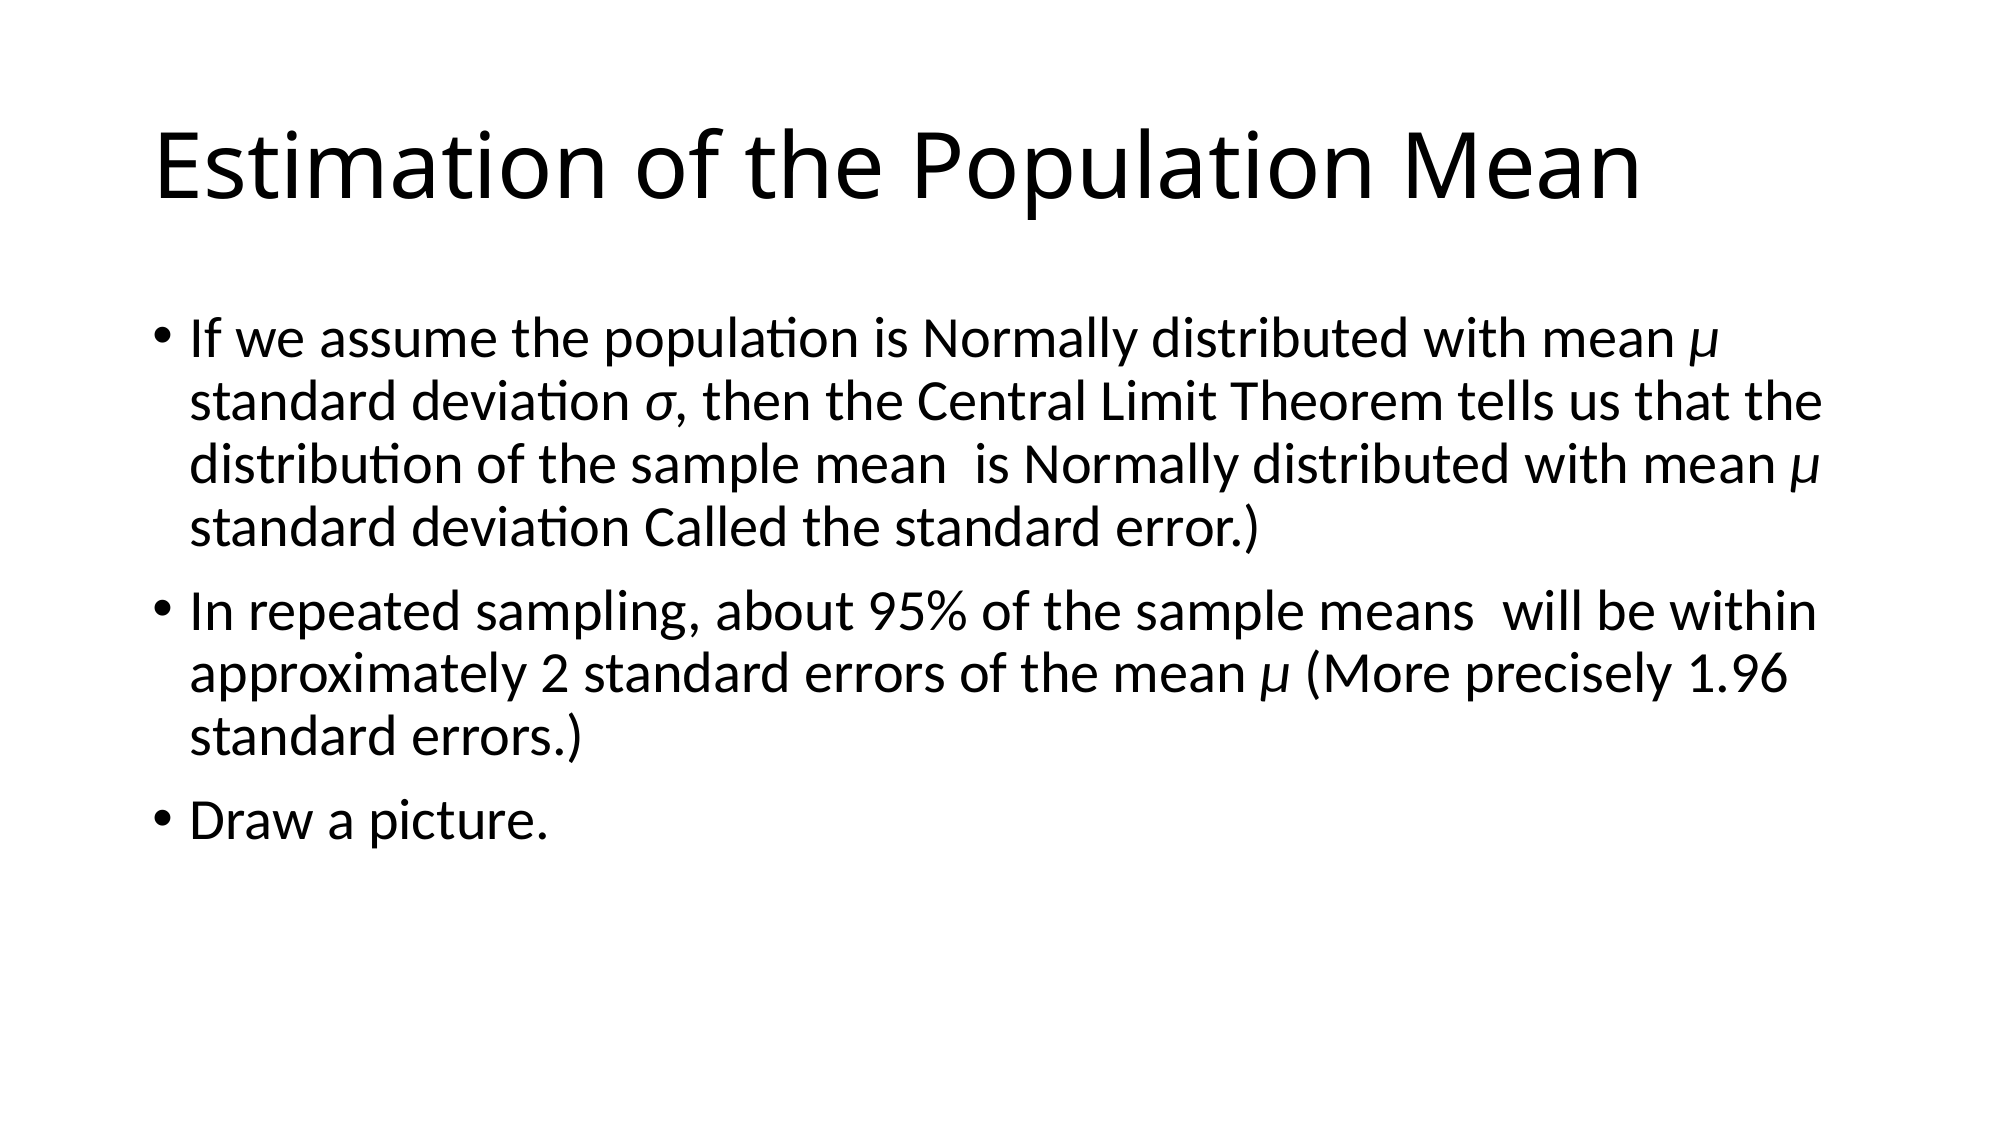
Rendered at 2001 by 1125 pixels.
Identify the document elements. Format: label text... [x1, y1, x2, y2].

title Estimation of the Population Mean [137, 59, 1863, 278]
